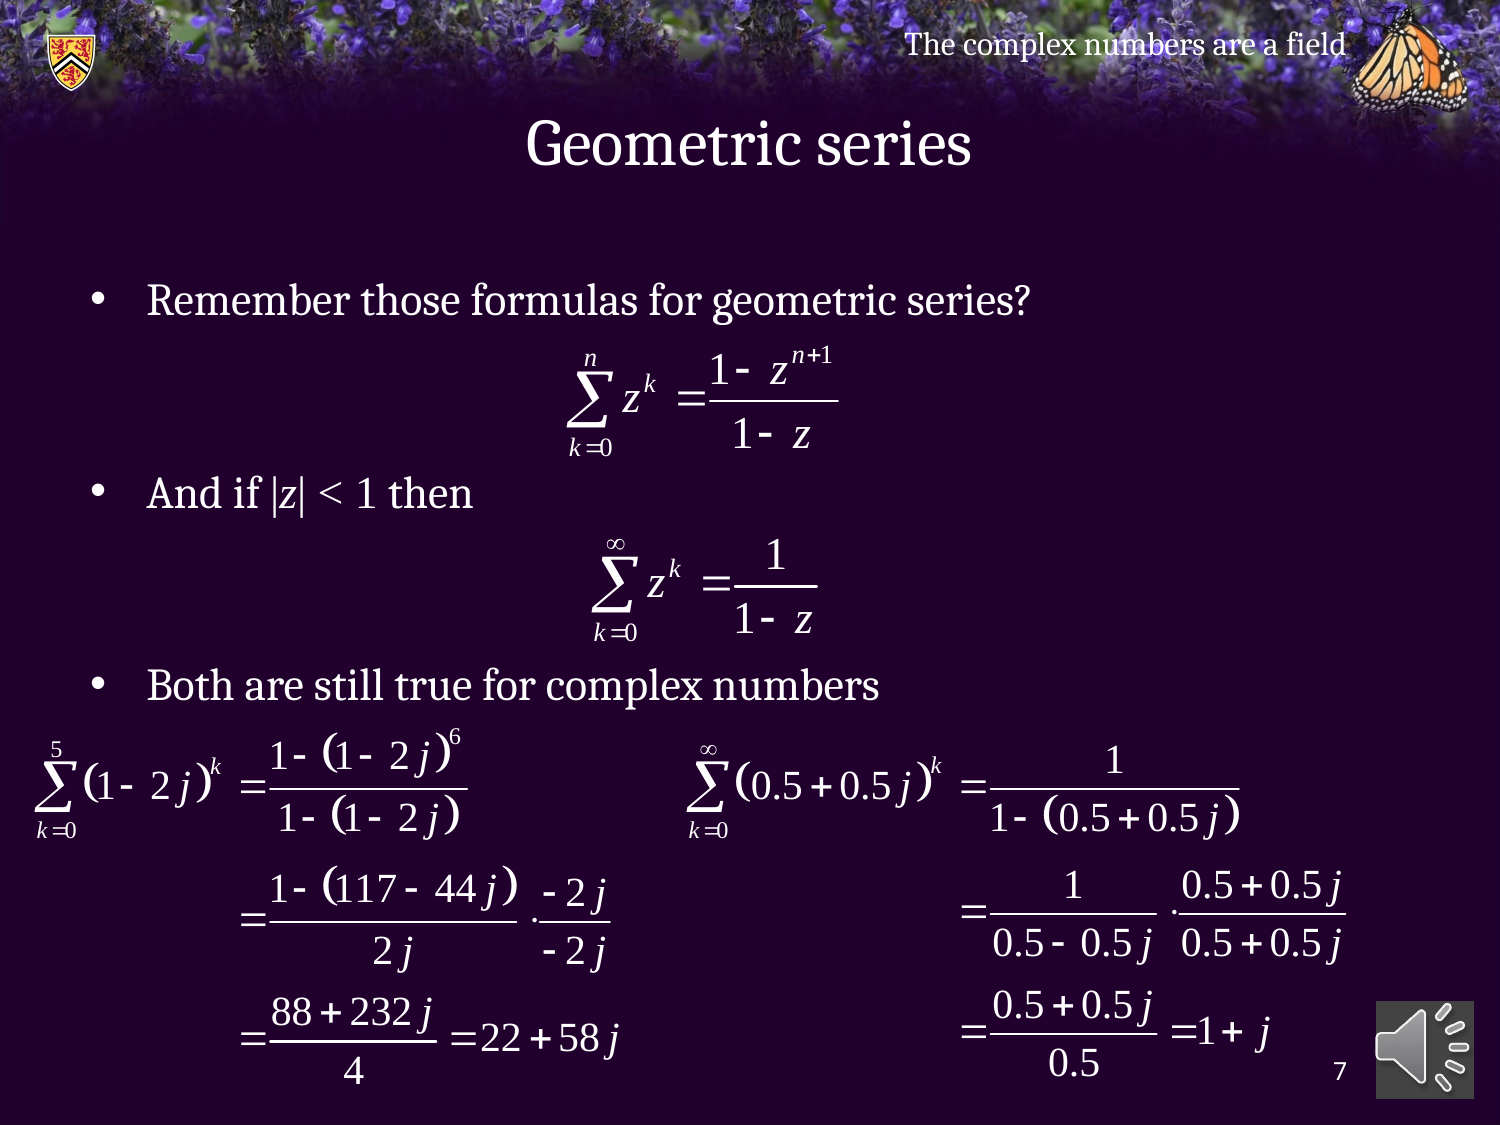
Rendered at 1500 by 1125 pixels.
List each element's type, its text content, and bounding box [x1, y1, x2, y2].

picture [0, 0, 1500, 1125]
slide_number 7 [1187, 1042, 1363, 1103]
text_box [587, 524, 823, 649]
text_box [30, 720, 626, 1090]
title Geometric series [75, 45, 1425, 233]
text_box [682, 733, 1351, 1083]
list Remember those formulas for geometric series? And if |z| < 1 then Both are still true for complex numbers [75, 262, 1425, 1005]
footer The complex numbers are a field [575, 12, 1363, 73]
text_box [562, 337, 844, 464]
